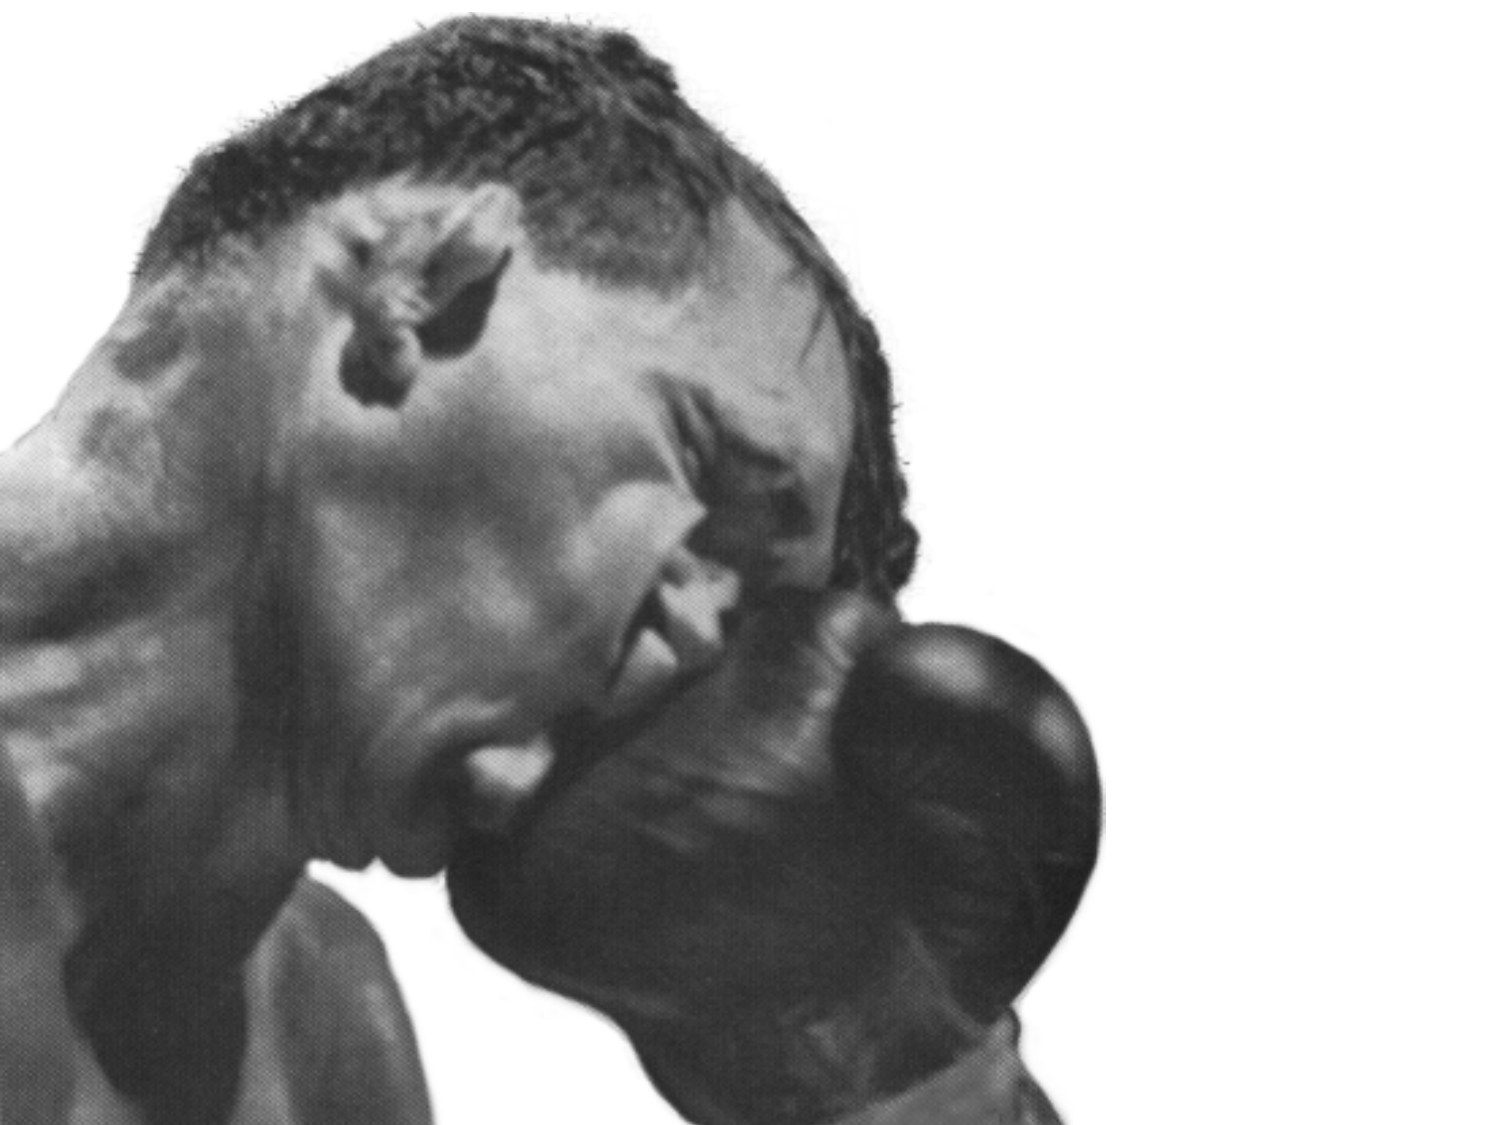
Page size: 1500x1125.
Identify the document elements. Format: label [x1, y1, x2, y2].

list [0, 12, 1106, 1125]
